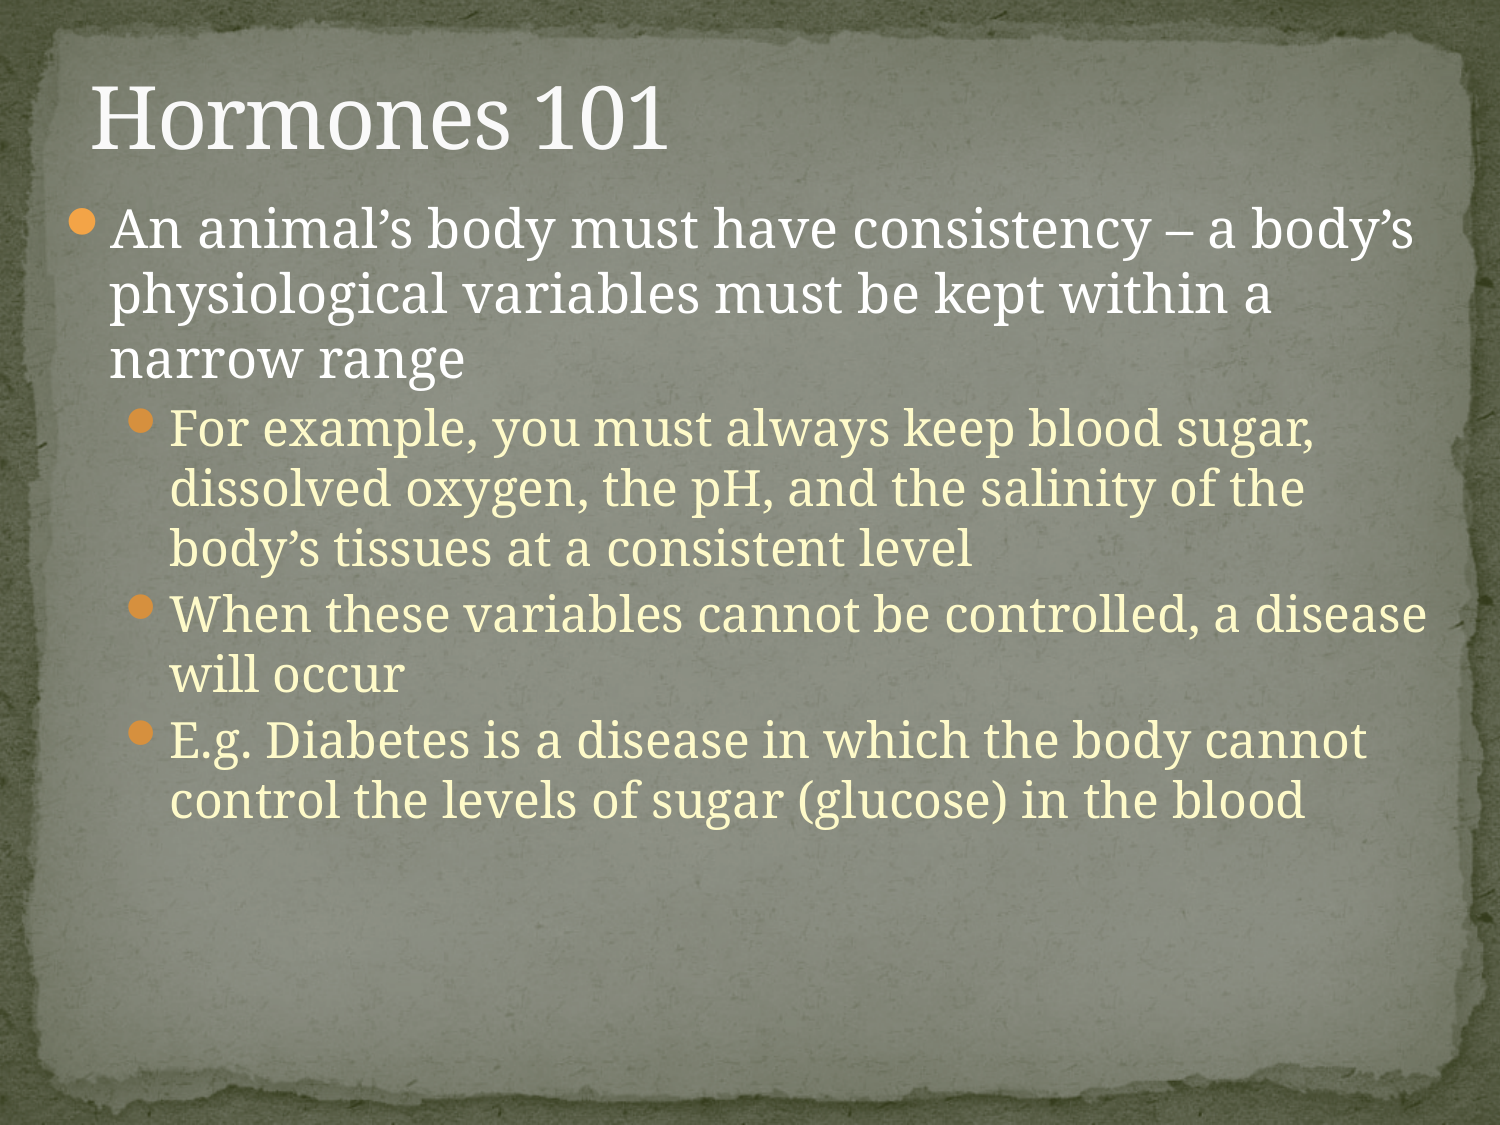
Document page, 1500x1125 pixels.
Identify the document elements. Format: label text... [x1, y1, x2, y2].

list An animal’s body must have consistency – a body’s physiological variables must be kept within a narrow range For example, you must always keep blood sugar, dissolved oxygen, the pH, and the salinity of the body’s tissues at a consistent level When these variables cannot be controlled, a disease will occur E.g. Diabetes is a disease in which the body cannot control the levels of sugar (glucose) in the blood [50, 187, 1450, 1075]
title Hormones 101 [74, 24, 1425, 175]
